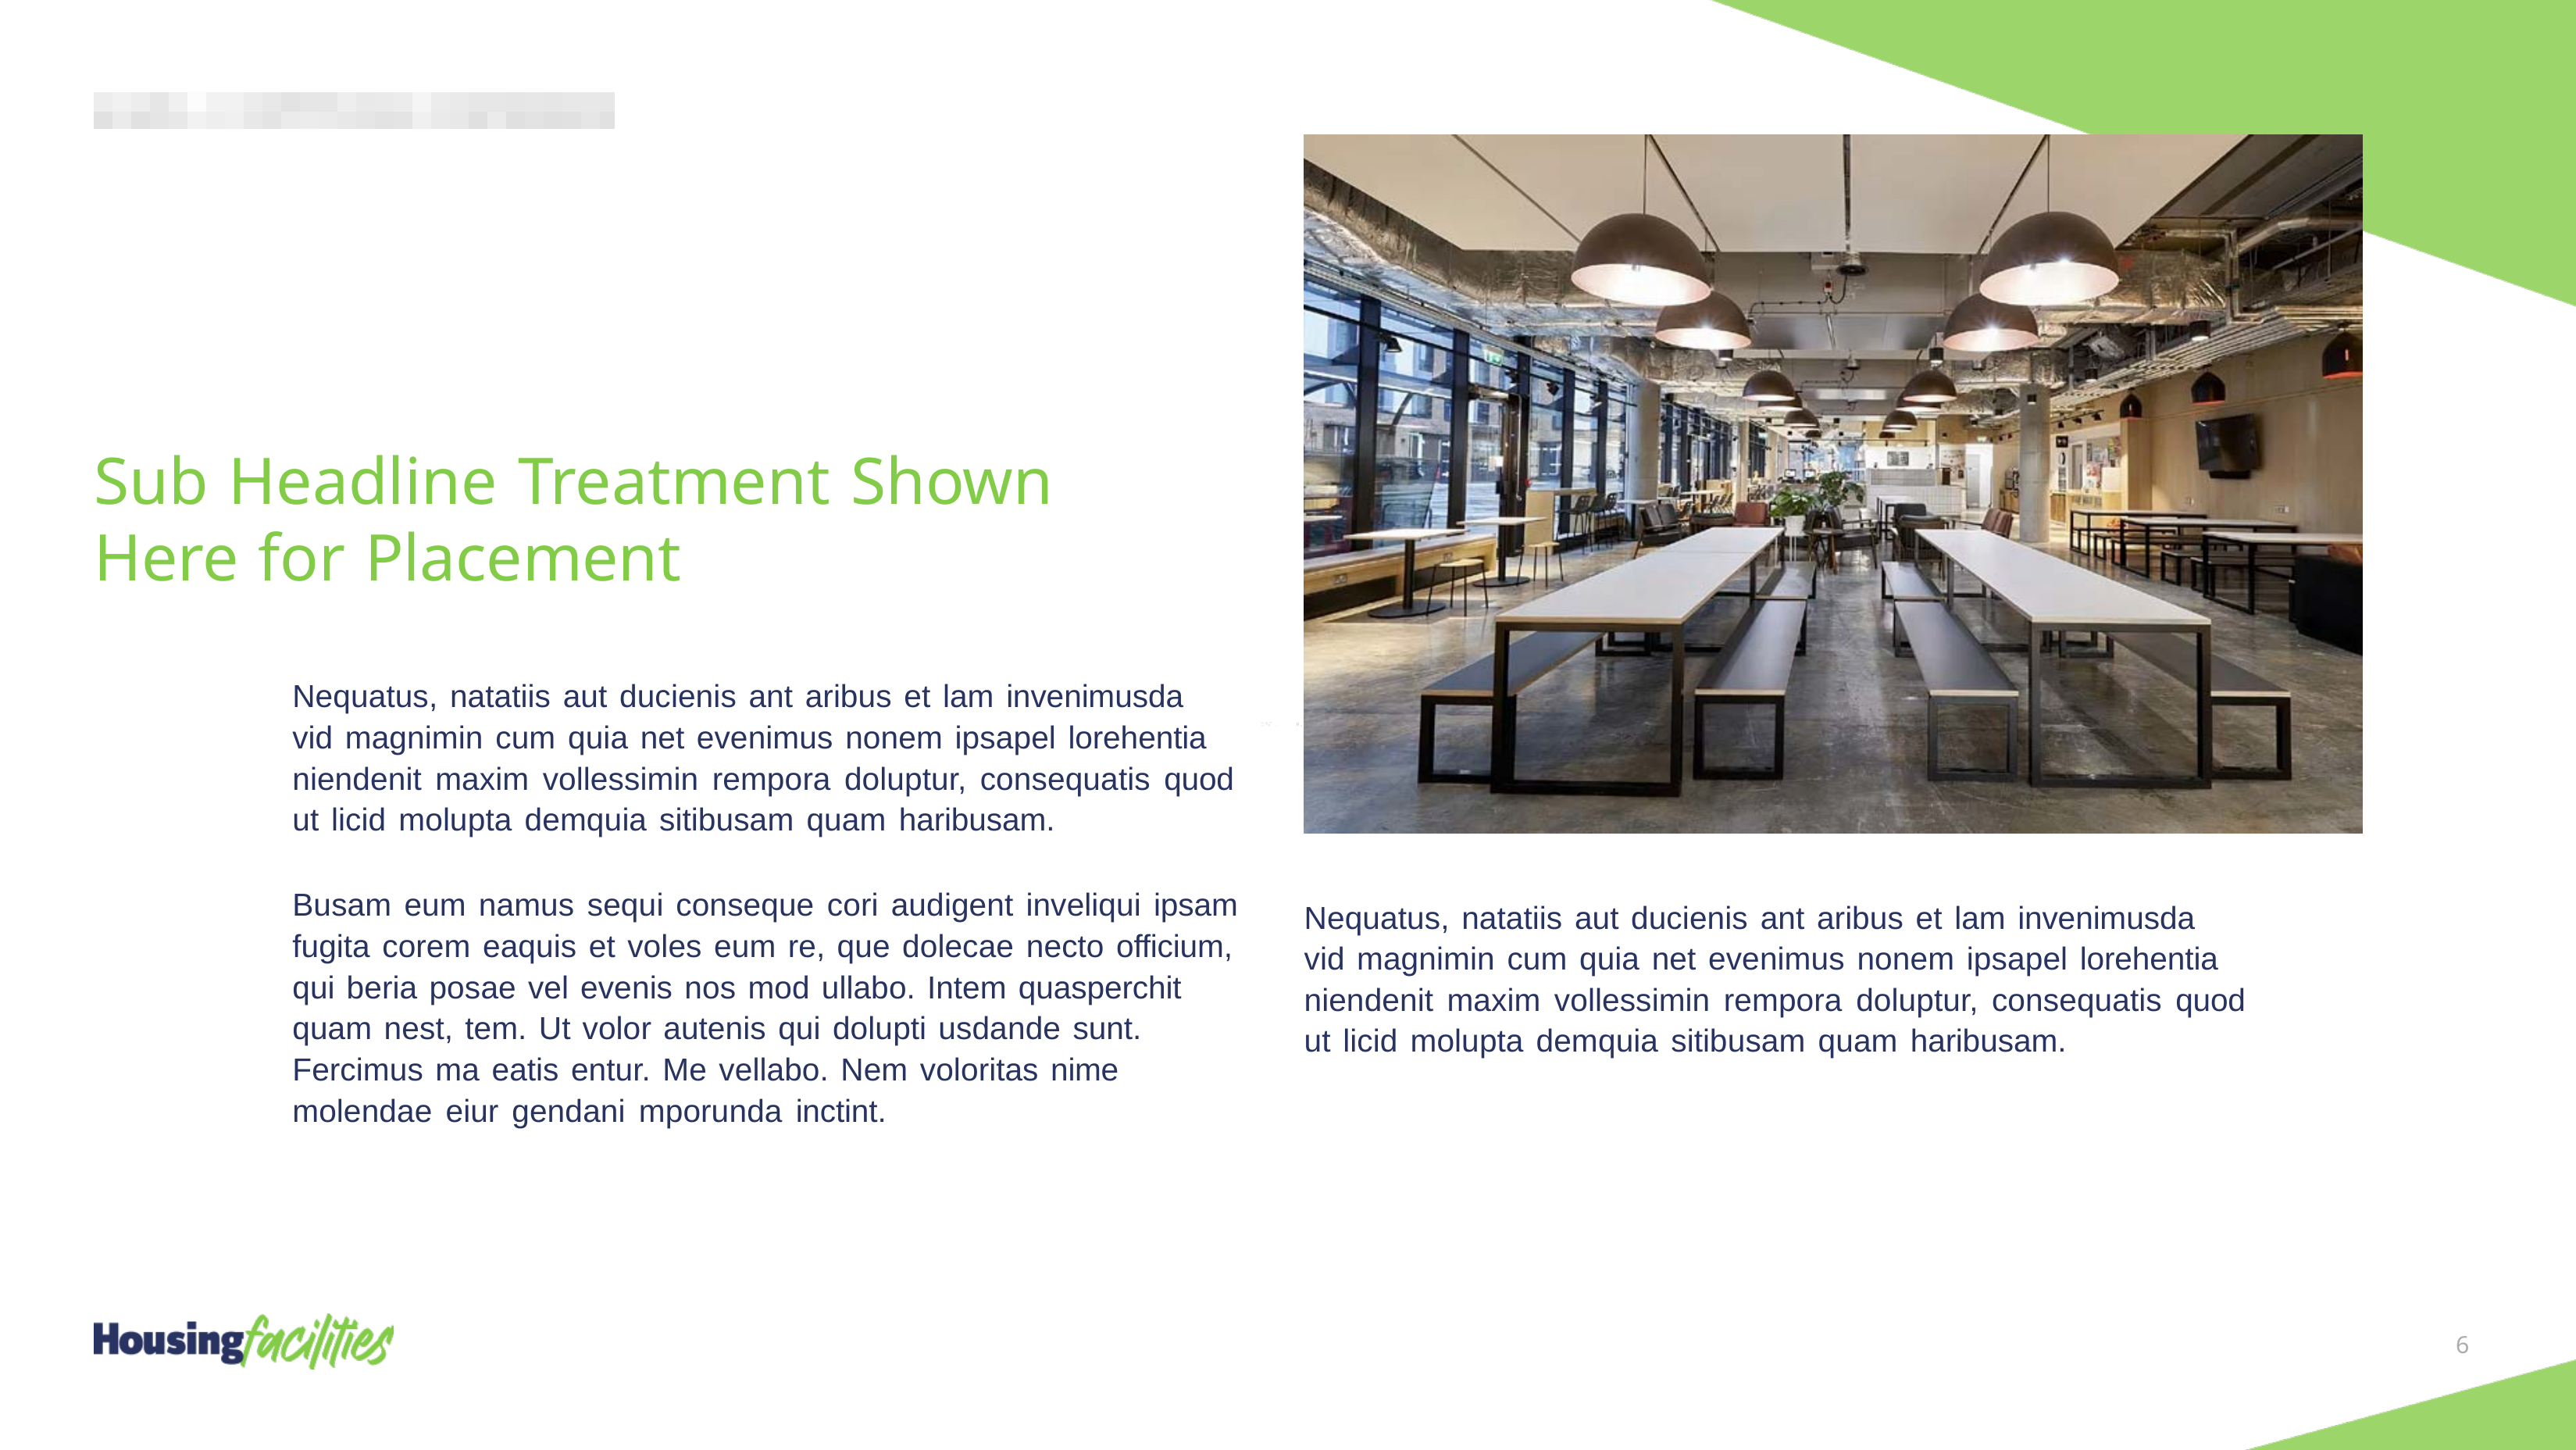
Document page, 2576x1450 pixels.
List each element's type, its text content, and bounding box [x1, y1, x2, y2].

picture [1304, 0, 2576, 1450]
title Sub Headline Treatment Shown Here for Placement [92, 438, 1111, 682]
text_box Nequatus, natatiis aut ducienis ant aribus et lam invenimusda vid magnimin cum quia net evenimus nonem ipsapel lorehentia niendenit maxim vollessimin rempora doluptur, consequatis quod ut licid molupta demquia sitibusam quam haribusam. [1302, 892, 1704, 1059]
text_box Nequatus, natatiis aut ducienis ant aribus et lam invenimusda vid magnimin cum quia net evenimus nonem ipsapel lorehentia niendenit maxim vollessimin rempora doluptur, consequatis quod ut licid molupta demquia sitibusam quam haribusam. Busam eum namus sequi conseque cori audigent inveliqui ipsam fugita corem eaquis et voles eum re, que dolecae necto officium, qui beria posae vel evenis nos mod ullabo. Intem quasperchit quam nest, tem. Ut volor autenis qui dolupti usdande sunt. Fercimus ma eatis entur. Me vellabo. Nem voloritas nime molendae eiur gendani mporunda inctint. [291, 671, 1242, 1129]
